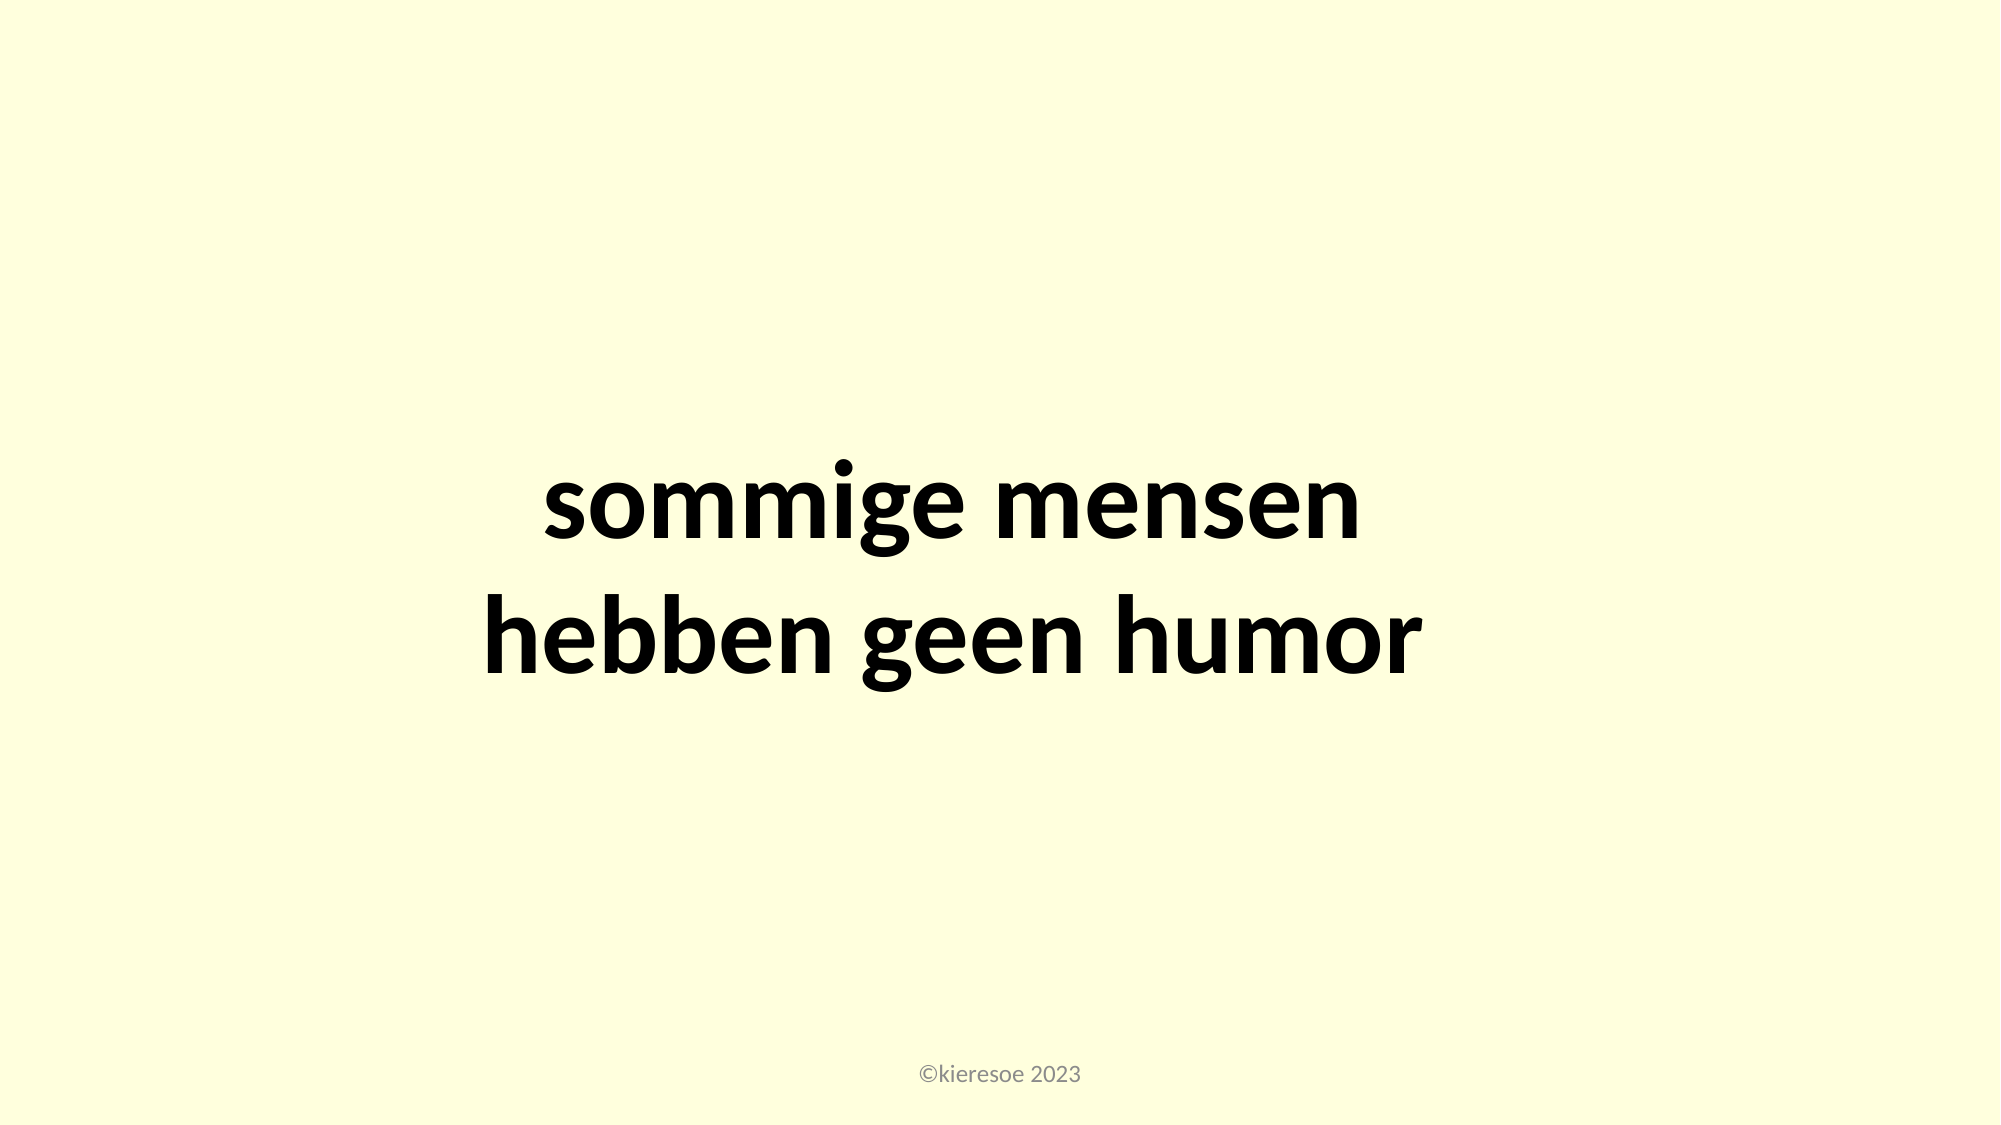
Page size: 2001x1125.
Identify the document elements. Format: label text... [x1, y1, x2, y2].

text_box sommige mensen hebben geen humor [453, 418, 1454, 704]
footer ©kieresoe 2023 [662, 1042, 1338, 1103]
